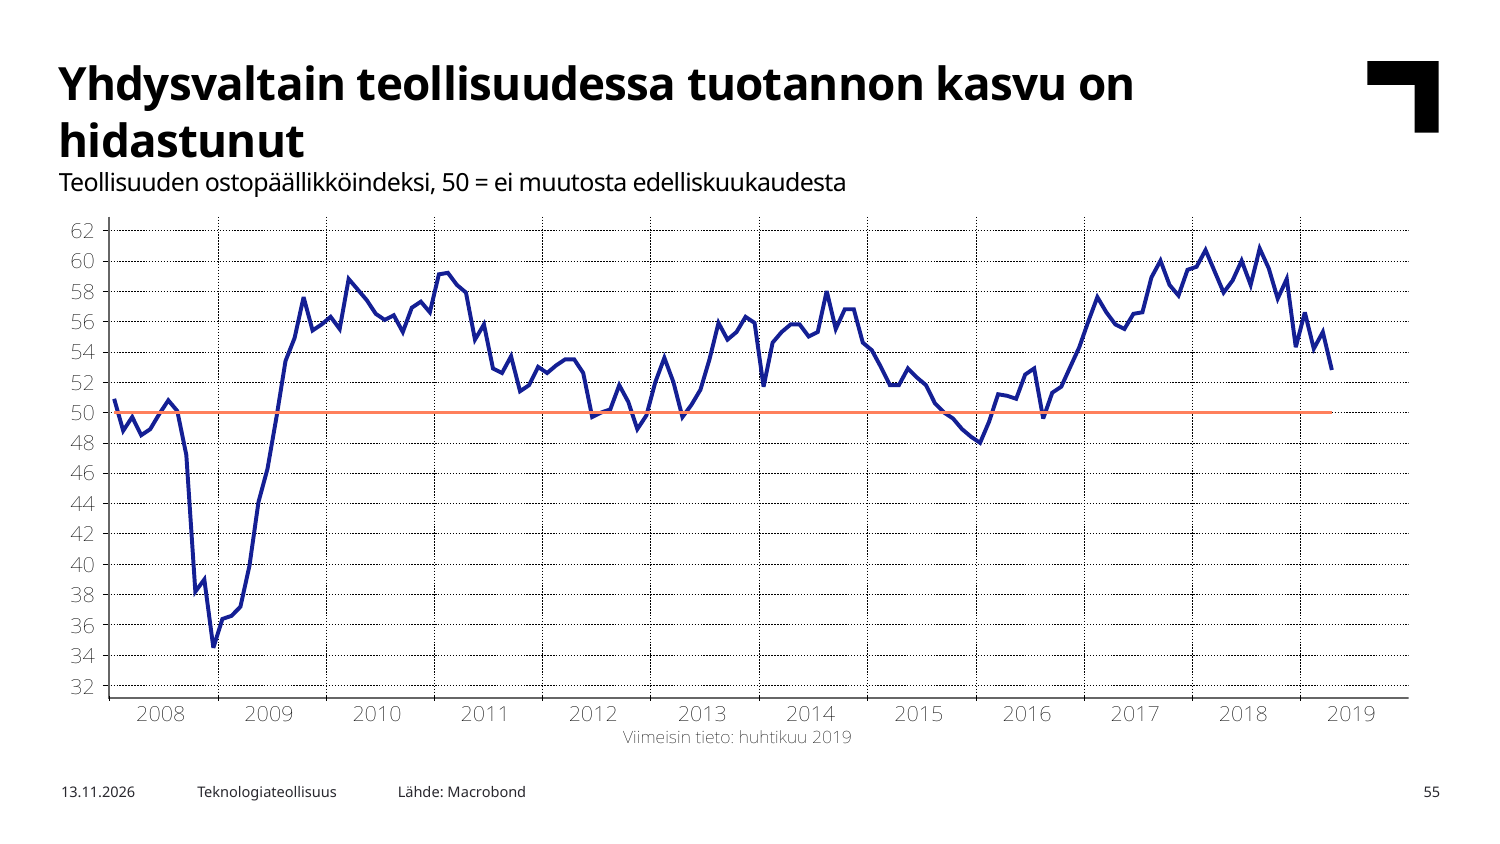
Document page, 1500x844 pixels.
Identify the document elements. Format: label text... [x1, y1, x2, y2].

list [62, 208, 1440, 760]
list Yhdysvaltain teollisuudessa tuotannon kasvu on hidastunut Teollisuuden ostopäällikköindeksi, 50 = ei muutosta edelliskuukaudesta [41, 46, 1353, 153]
slide_number 55 [1313, 775, 1456, 803]
list Lähde: Macrobond [382, 775, 871, 803]
footer Teknologiateollisuus [182, 775, 382, 803]
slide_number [46, 775, 182, 803]
